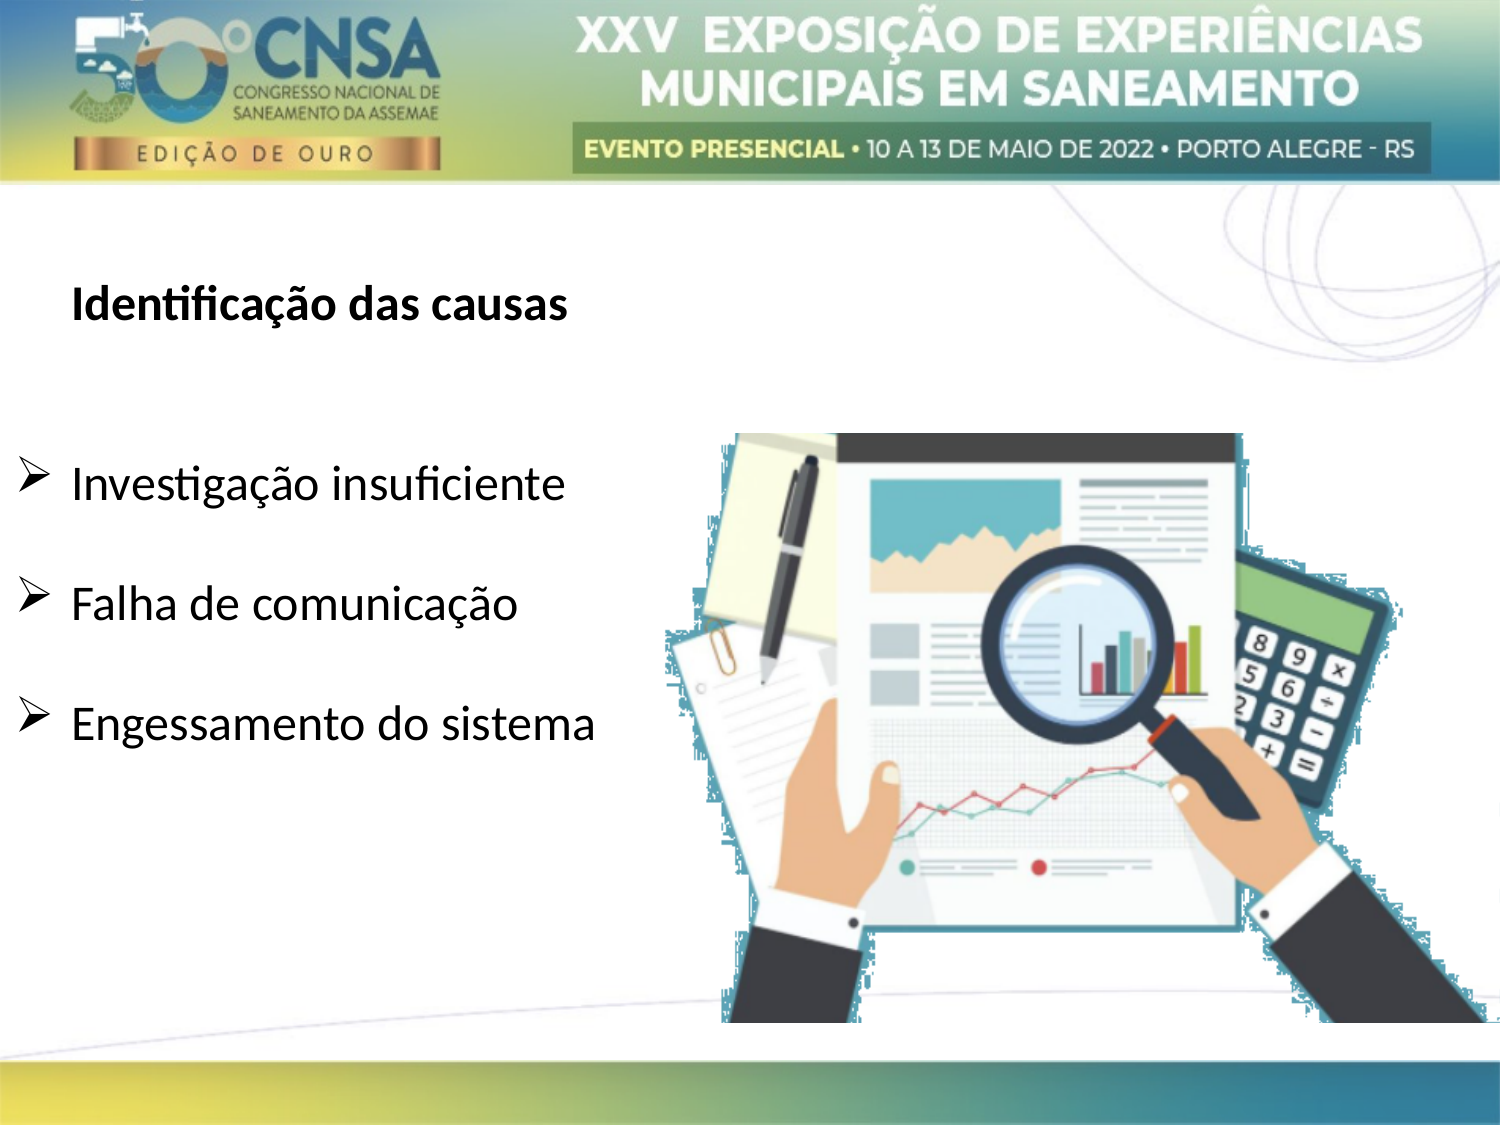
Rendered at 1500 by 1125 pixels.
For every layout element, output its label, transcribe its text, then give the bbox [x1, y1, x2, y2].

subtitle Identificação das causas Investigação insuficiente Falha de comunicação Engessamento do sistema [0, 263, 663, 641]
picture [0, 185, 1500, 1060]
